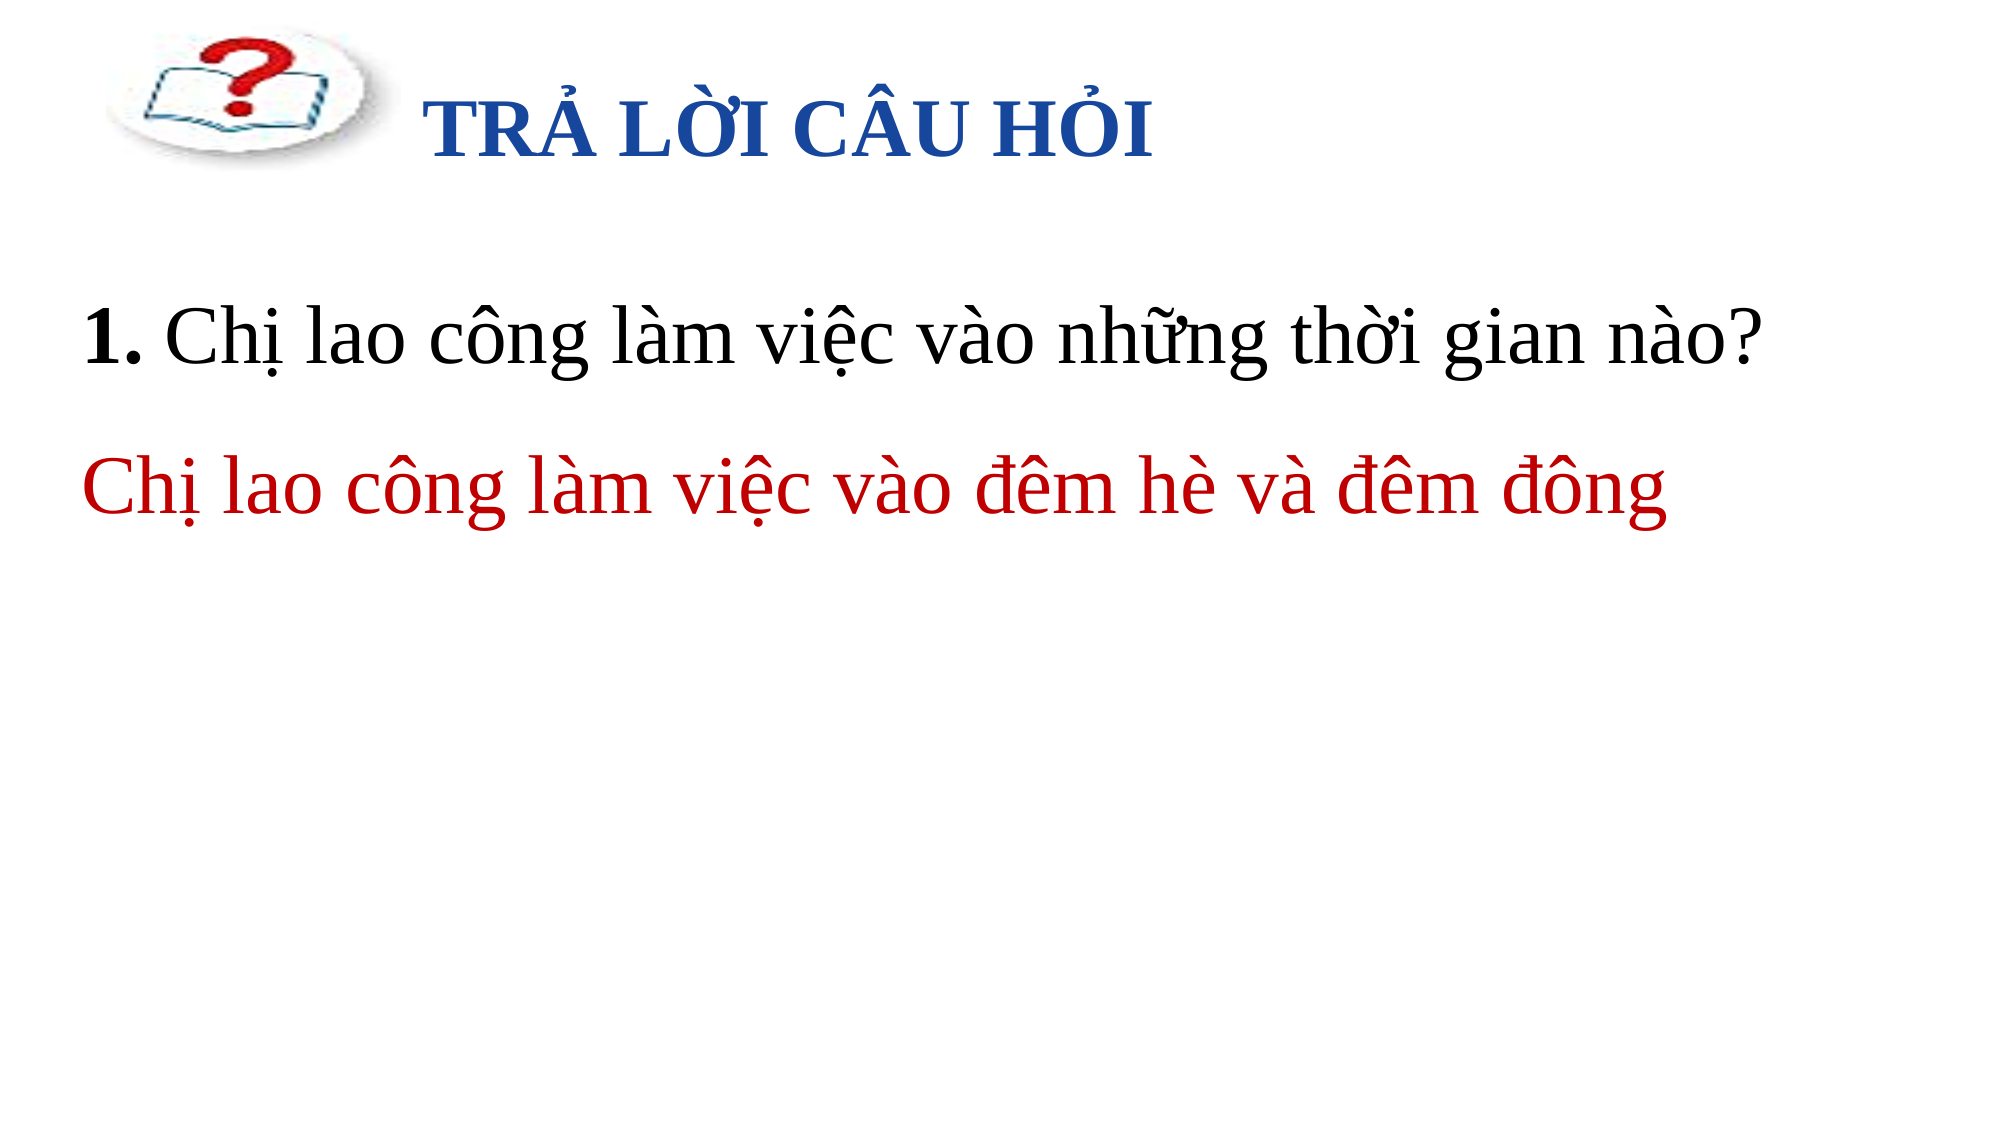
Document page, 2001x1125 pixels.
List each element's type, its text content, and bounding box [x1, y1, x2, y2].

text_box 1. Chị lao công làm việc vào những thời gian nào? Chị lao công làm việc vào đêm hè và đêm đông [66, 222, 1985, 538]
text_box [106, 15, 1267, 316]
